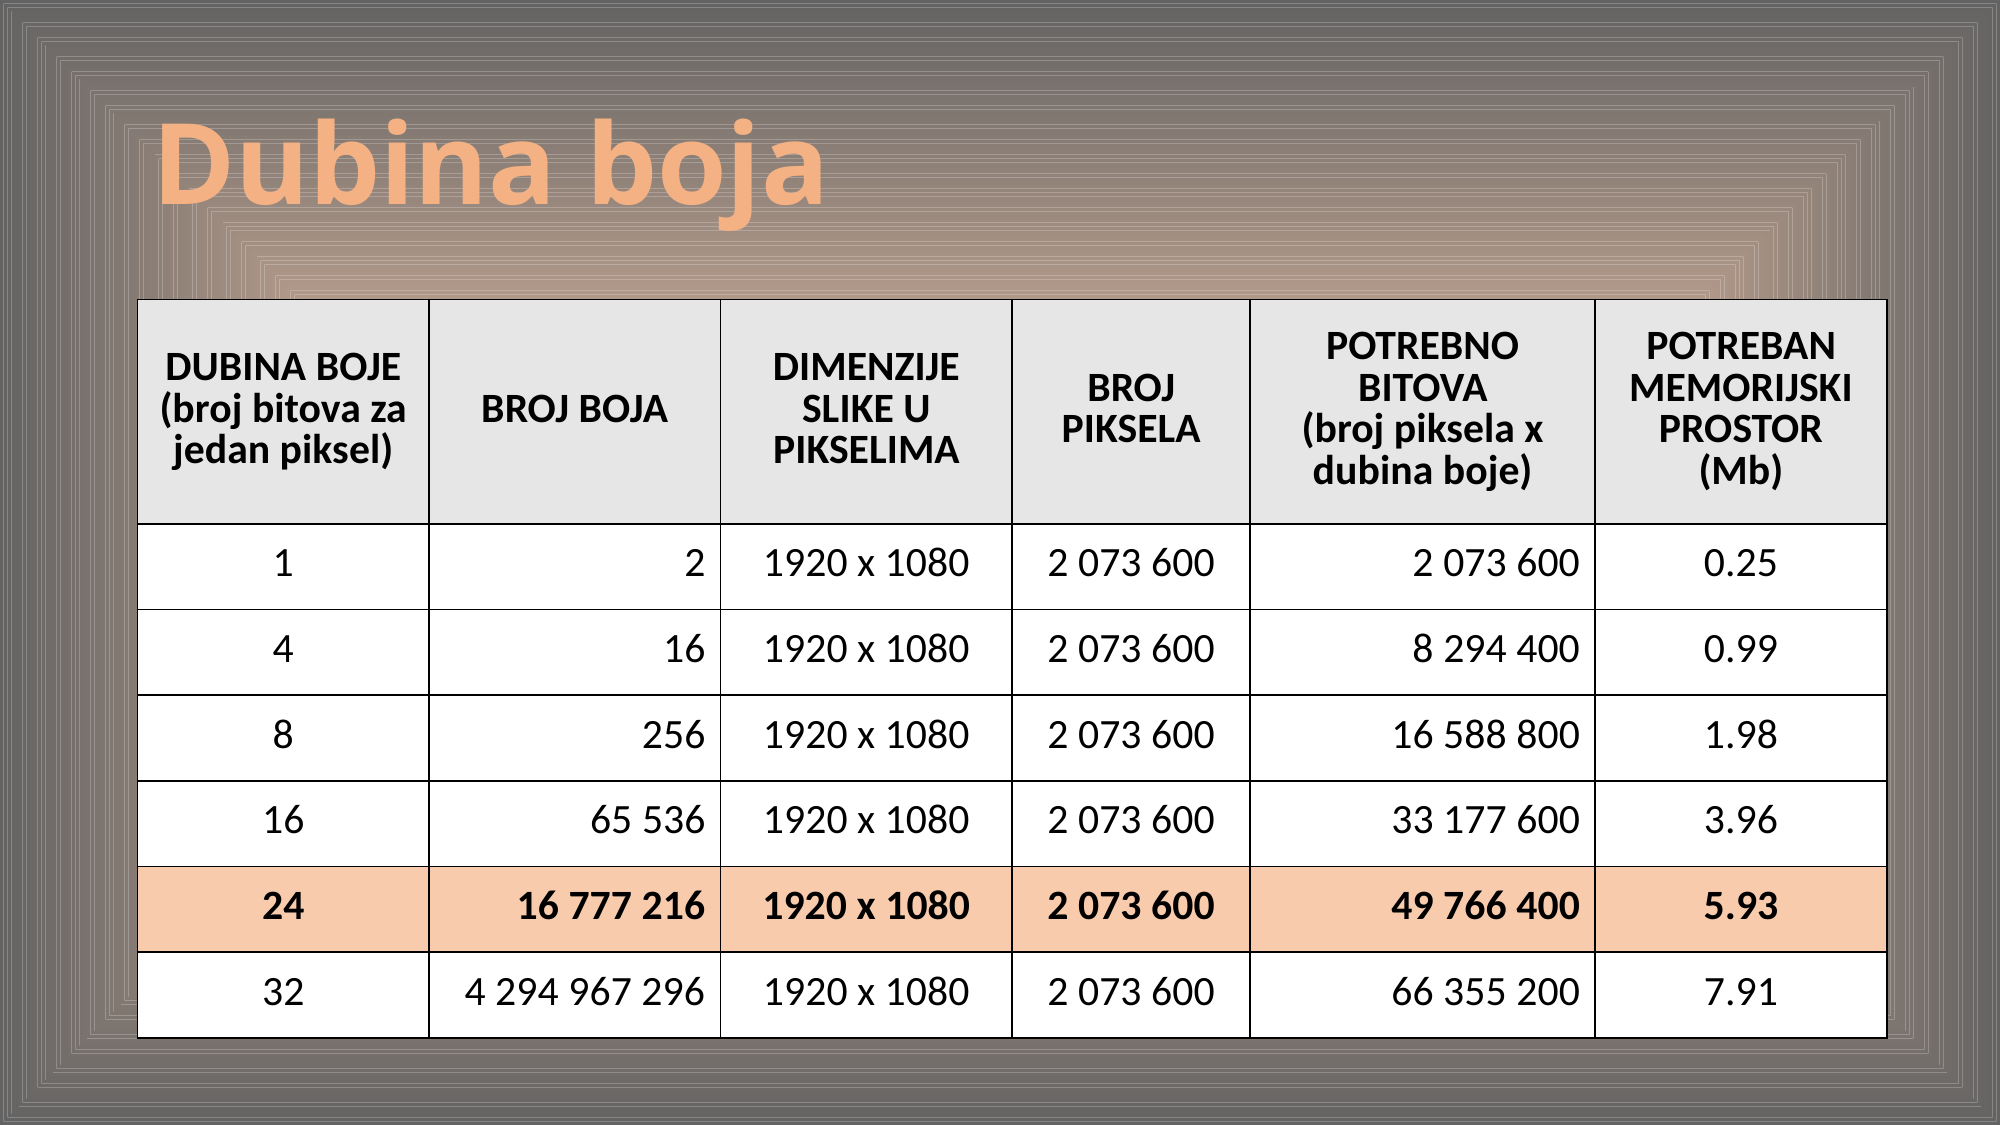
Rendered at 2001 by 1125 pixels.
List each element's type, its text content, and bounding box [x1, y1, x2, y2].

table_cell 1920 x 1080 [721, 867, 1011, 951]
table_cell 1920 x 1080 [721, 610, 1011, 694]
table_cell 8 294 400 [1251, 610, 1594, 694]
table_header BROJ PIKSELA [1013, 300, 1249, 523]
table_cell 49 766 400 [1251, 867, 1594, 951]
table_cell 2 073 600 [1013, 953, 1249, 1037]
table_cell 0.99 [1596, 610, 1886, 694]
table_cell 1920 x 1080 [721, 782, 1011, 866]
table_cell 5.93 [1596, 867, 1886, 951]
table_header BROJ BOJA [430, 300, 720, 523]
table_cell 4 [138, 610, 428, 694]
table_cell 32 [138, 953, 428, 1037]
table_cell 4 294 967 296 [430, 953, 720, 1037]
table_header DIMENZIJE SLIKE U PIKSELIMA [721, 300, 1011, 523]
table_cell 2 073 600 [1013, 525, 1249, 609]
table_cell 65 536 [430, 782, 720, 866]
table_cell 33 177 600 [1251, 782, 1594, 866]
table_header POTREBNO BITOVA (broj piksela x dubina boje) [1251, 300, 1594, 523]
table_cell 2 073 600 [1013, 696, 1249, 780]
table_cell 1 [138, 525, 428, 609]
table_header POTREBAN MEMORIJSKI PROSTOR (Mb) [1596, 300, 1886, 523]
table_cell 2 073 600 [1251, 525, 1594, 609]
table_cell 1920 x 1080 [721, 953, 1011, 1037]
table_cell 16 588 800 [1251, 696, 1594, 780]
table_cell 1.98 [1596, 696, 1886, 780]
table_header DUBINA BOJE (broj bitova za jedan piksel) [138, 300, 428, 523]
table_cell 1920 x 1080 [721, 525, 1011, 609]
table_cell 8 [138, 696, 428, 780]
table_cell 2 073 600 [1013, 782, 1249, 866]
table_cell 7.91 [1596, 953, 1886, 1037]
table_cell 2 073 600 [1013, 867, 1249, 951]
table_cell 3.96 [1596, 782, 1886, 866]
title Dubina boja [137, 59, 1863, 278]
table_cell 16 [430, 610, 720, 694]
table_cell 16 [138, 782, 428, 866]
table_cell 16 777 216 [430, 867, 720, 951]
table_cell 0.25 [1596, 525, 1886, 609]
table_cell 1920 x 1080 [721, 696, 1011, 780]
table_cell 2 073 600 [1013, 610, 1249, 694]
table_cell 256 [430, 696, 720, 780]
table_cell 2 [430, 525, 720, 609]
table_cell 24 [138, 867, 428, 951]
table_cell 66 355 200 [1251, 953, 1594, 1037]
